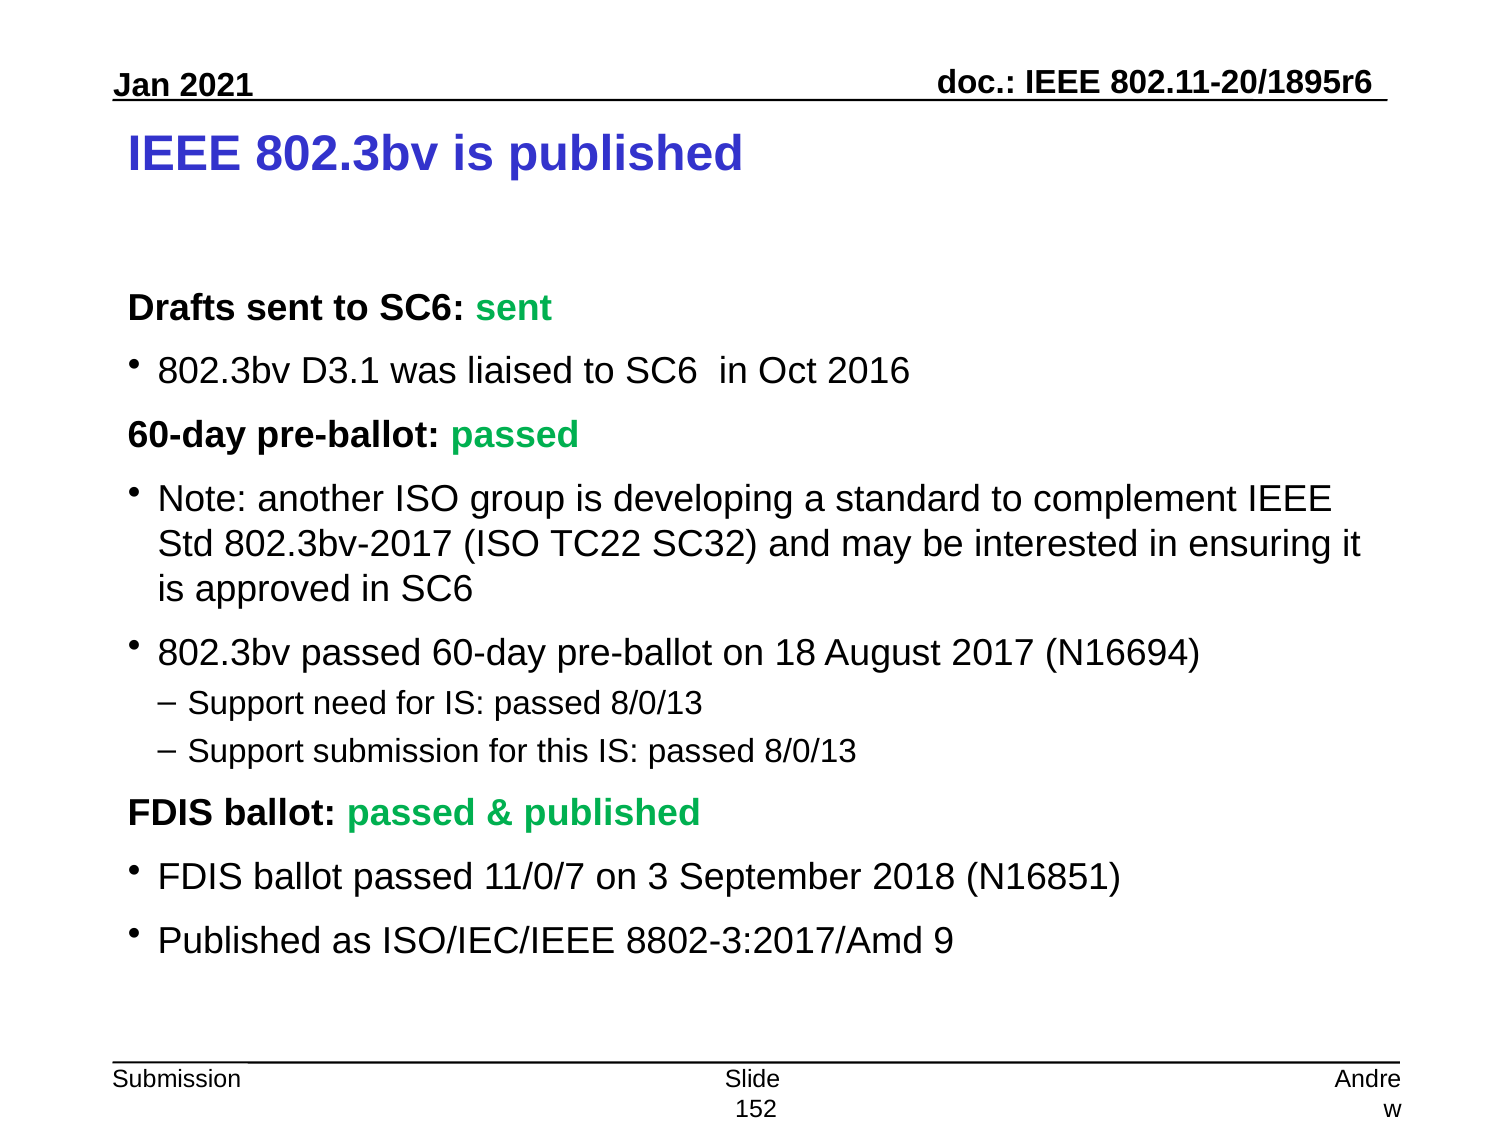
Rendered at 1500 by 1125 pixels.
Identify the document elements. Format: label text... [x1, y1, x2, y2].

footer Andrew Myles, Cisco [1320, 1061, 1402, 1093]
title IEEE 802.3bv is published [112, 112, 1388, 275]
slide_number Slide 152 [709, 1061, 803, 1093]
list Drafts sent to SC6: sent 802.3bv D3.1 was liaised to SC6 in Oct 2016 60-day pre-ballot: passed Note: another ISO group is developing a standard to complement IEEE Std 802.3bv-2017 (ISO TC22 SC32) and may be interested in ensuring it is approved in SC6 802.3bv passed 60-day pre-ballot on 18 August 2017 (N16694) Support need for IS: passed 8/0/13 Support submission for this IS: passed 8/0/13 FDIS ballot: passed & published FDIS ballot passed 11/0/7 on 3 September 2018 (N16851) Published as ISO/IEC/IEEE 8802-3:2017/Amd 9 [112, 275, 1388, 950]
